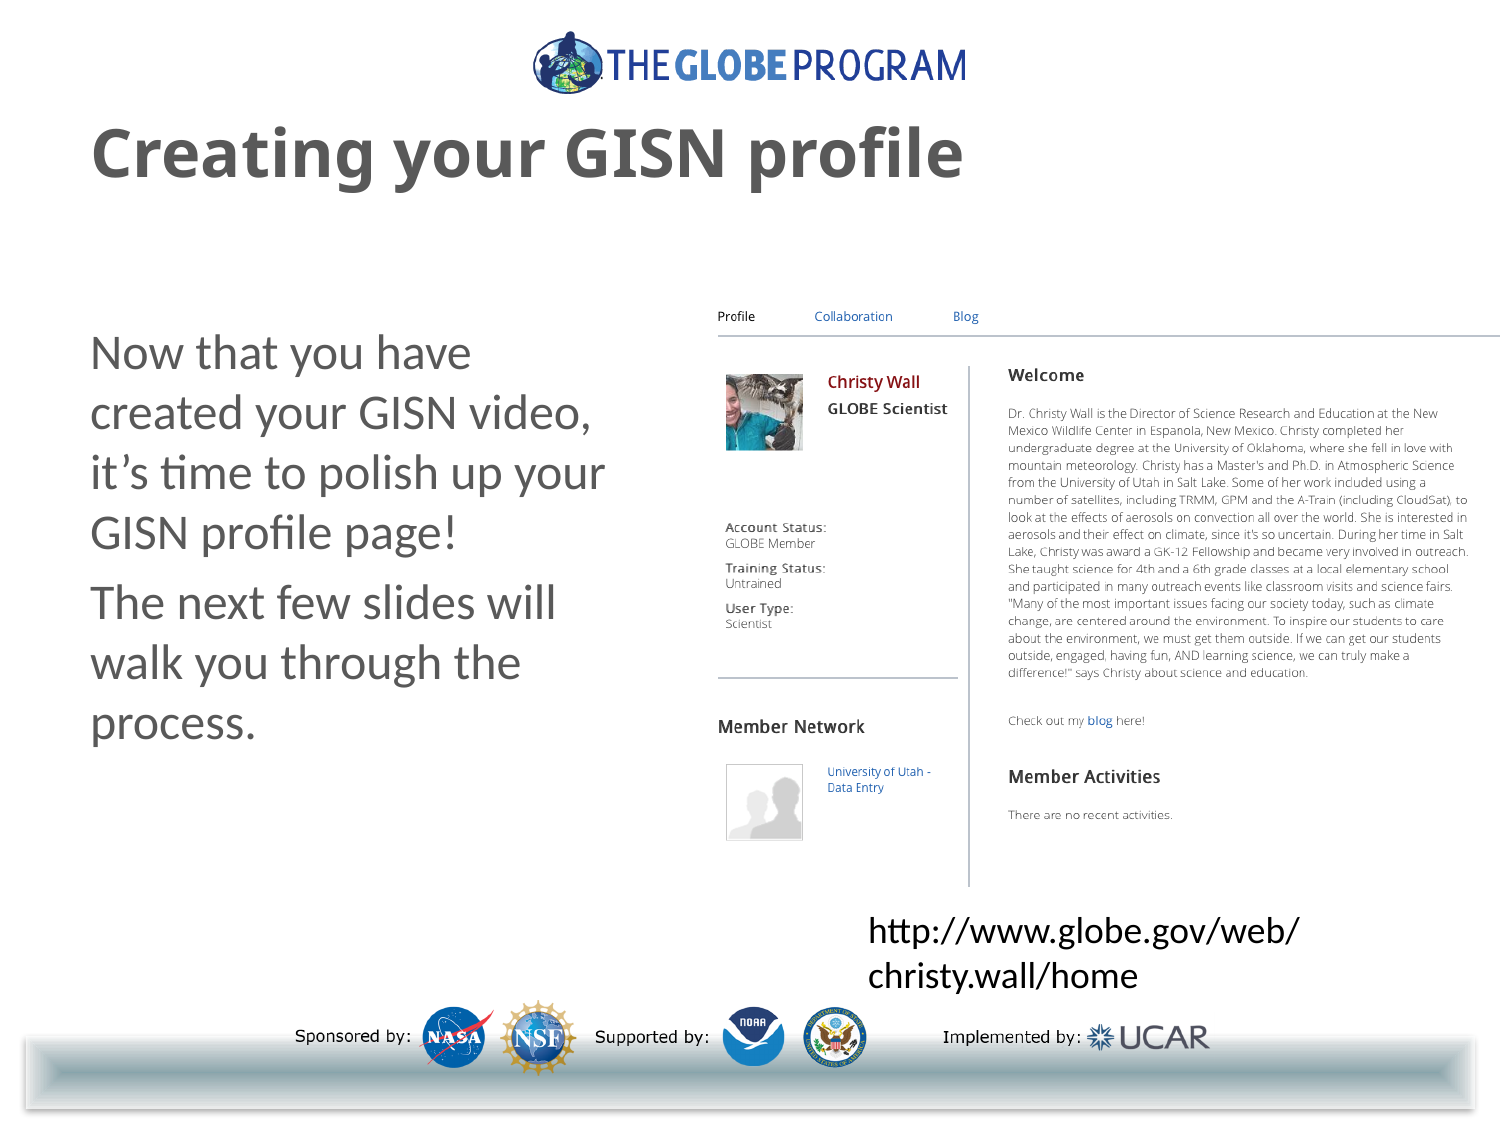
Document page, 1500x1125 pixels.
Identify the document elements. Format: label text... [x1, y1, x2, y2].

title Creating your GISN profile [75, 119, 1425, 263]
picture [686, 279, 1500, 914]
text_box http://www.globe.gov/web/christy.wall/home [853, 922, 1380, 1003]
list Now that you have created your GISN video, it’s time to polish up your GISN profile page! The next few slides will walk you through the process. [75, 311, 622, 865]
picture [262, 1000, 1238, 1085]
picture [526, 24, 975, 100]
